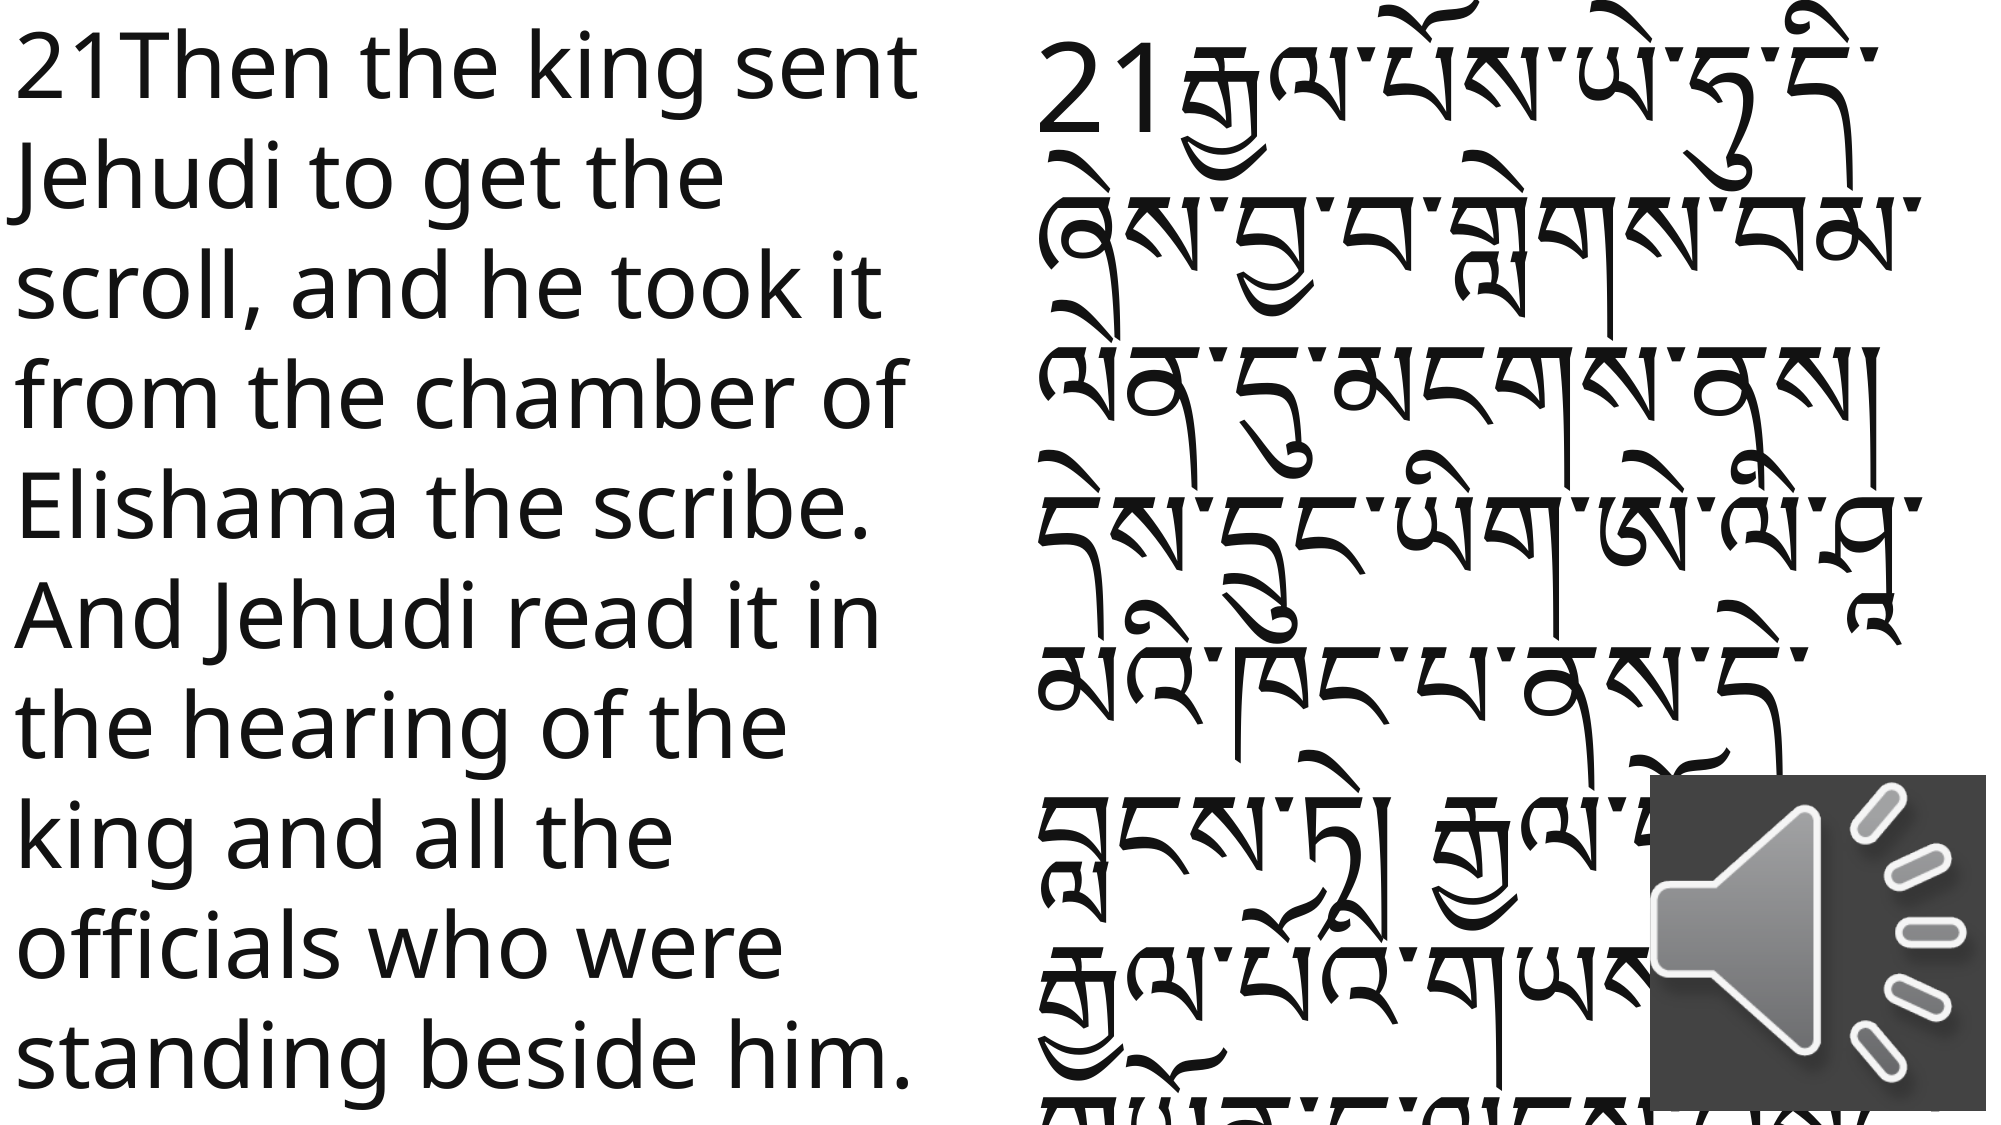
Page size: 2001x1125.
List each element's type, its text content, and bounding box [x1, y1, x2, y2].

text_box 21Then the king sent Jehudi to get the scroll, and he took it from the chamber of Elishama the scribe. And Jehudi read it in the hearing of the king and all the officials who were standing beside him. [0, 0, 981, 1125]
picture [1648, 773, 1987, 1112]
text_box 21རྒྱལ་པོས་ཡེ་ཧུ་དི་ཞེས་བྱ་བ་གླེགས་བམ་ལེན་དུ་མངགས་ནས། དེས་དྲུང་ཡིག་ཨེ་ལི་ཤཱ་མའི་ཁང་པ་ནས་དེ་བླངས་ཏེ། རྒྱལ་པོ་དང་རྒྱལ་པོའི་གཡས་གཡོན་དུ་ལངས་བསྡད་ཡོད་པའི་འགོ་དཔོན་ཀུན་གྱི་རྣ་བར་བཀླགས་སོ། ། [1019, 0, 2000, 1125]
